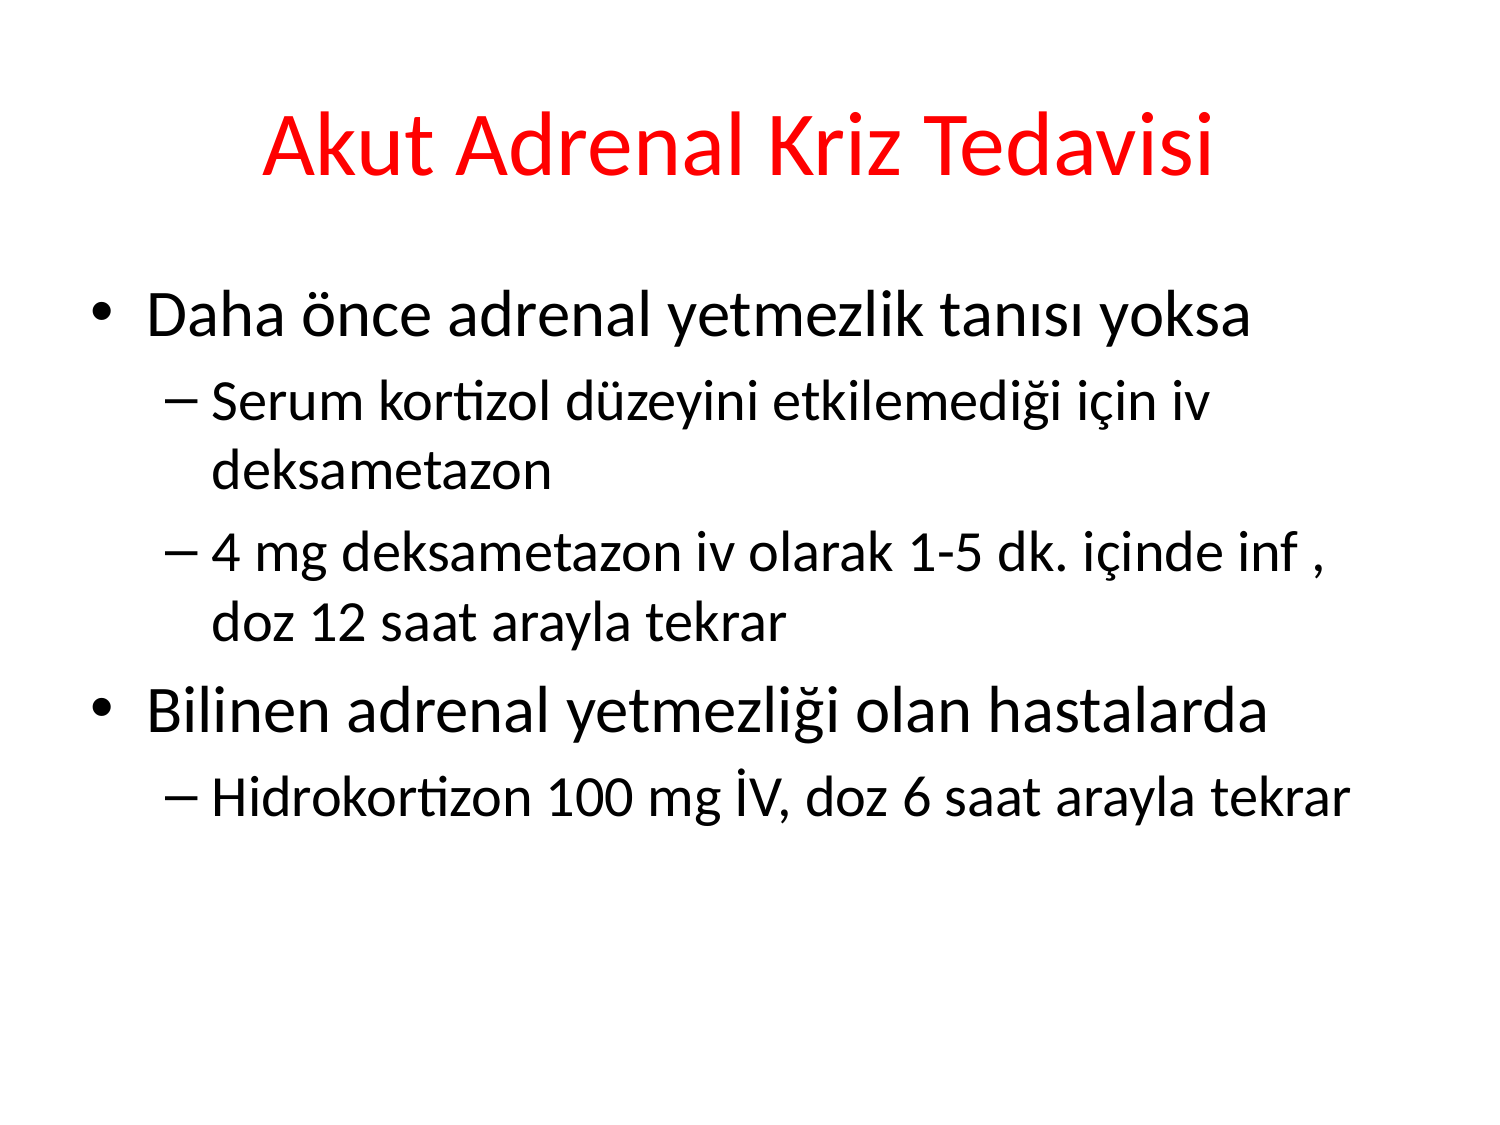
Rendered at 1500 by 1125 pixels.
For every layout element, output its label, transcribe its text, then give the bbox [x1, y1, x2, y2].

list Daha önce adrenal yetmezlik tanısı yoksa Serum kortizol düzeyini etkilemediği için iv deksametazon 4 mg deksametazon iv olarak 1-5 dk. içinde inf , doz 12 saat arayla tekrar Bilinen adrenal yetmezliği olan hastalarda Hidrokortizon 100 mg İV, doz 6 saat arayla tekrar [75, 262, 1425, 1005]
title Akut Adrenal Kriz Tedavisi [75, 45, 1425, 233]
